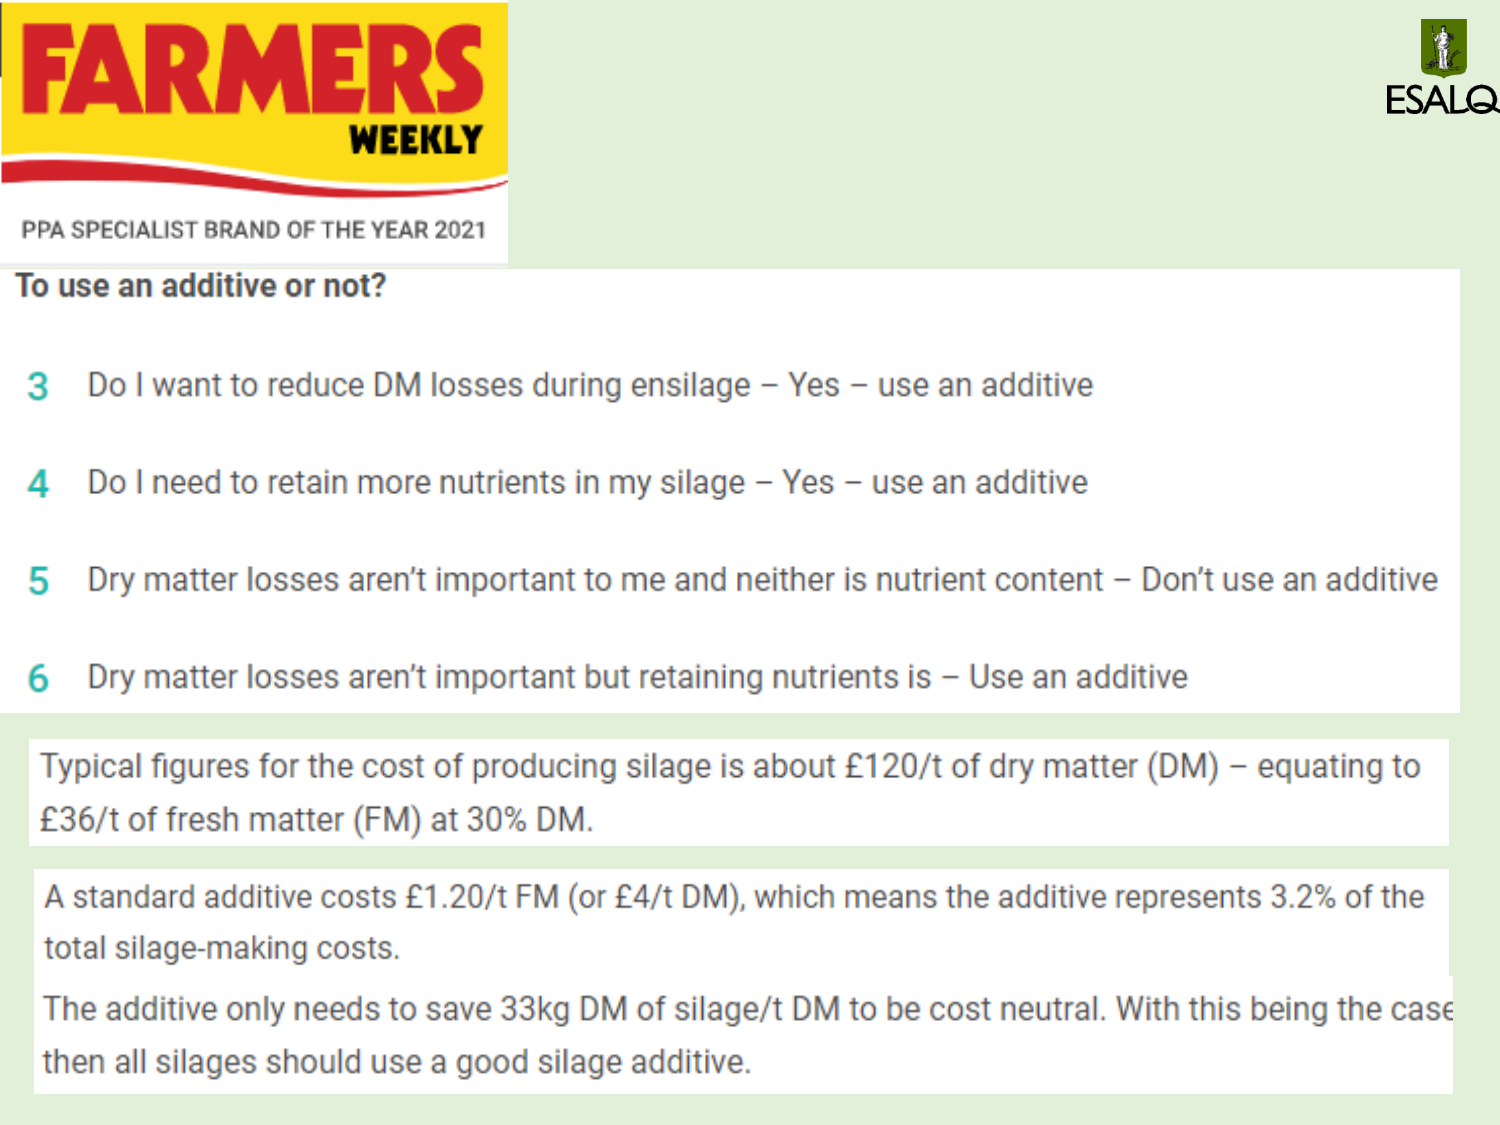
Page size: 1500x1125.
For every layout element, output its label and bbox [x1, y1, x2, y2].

picture [0, 0, 508, 268]
picture [1387, 19, 1500, 114]
picture [34, 869, 1453, 1094]
picture [0, 269, 1460, 713]
picture [29, 739, 1449, 846]
